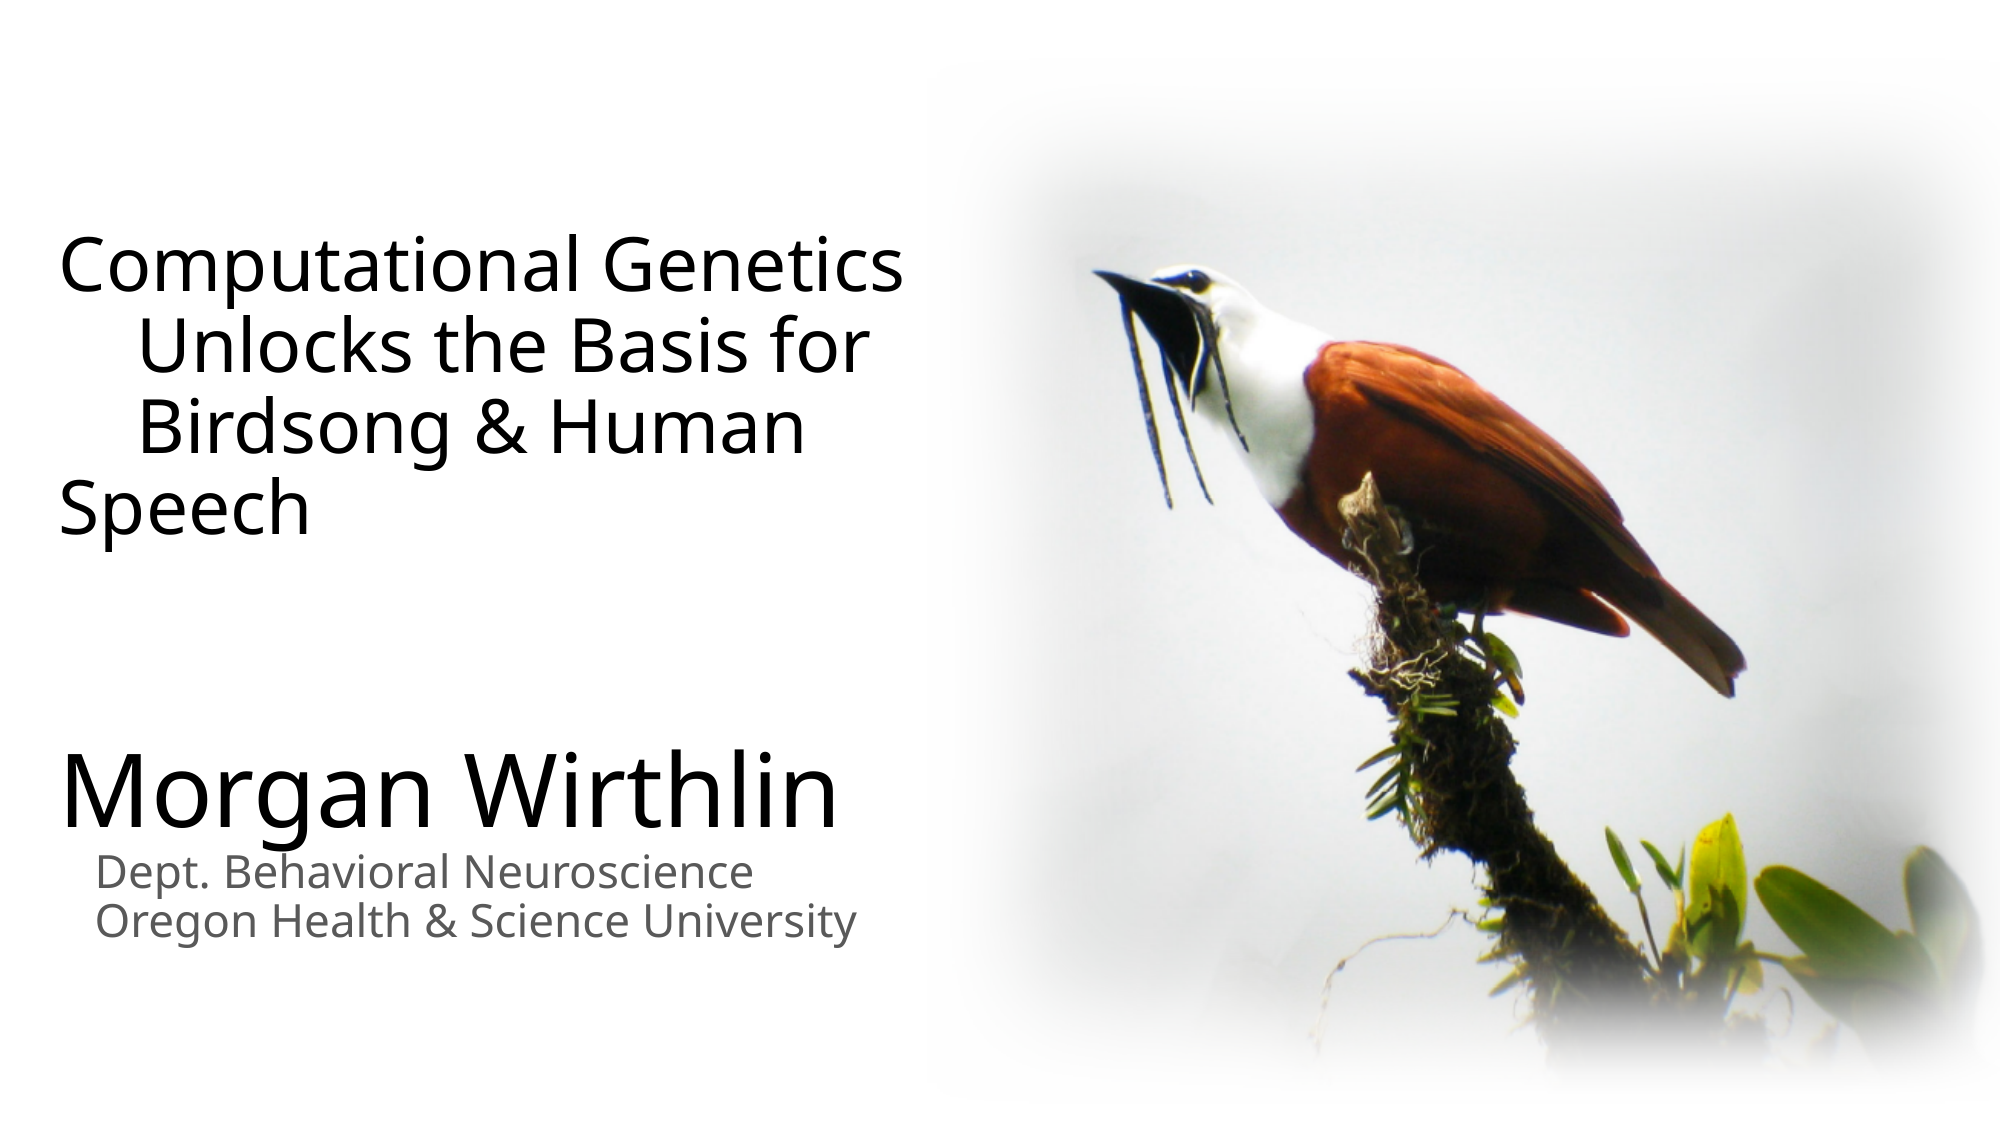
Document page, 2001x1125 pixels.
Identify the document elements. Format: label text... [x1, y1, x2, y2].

title Computational Genetics Unlocks the Basis for Birdsong & Human Speech Morgan Wirthlin Dept. Behavioral Neuroscience Oregon Health & Science University [43, 57, 1032, 1100]
picture [927, 58, 2000, 1104]
